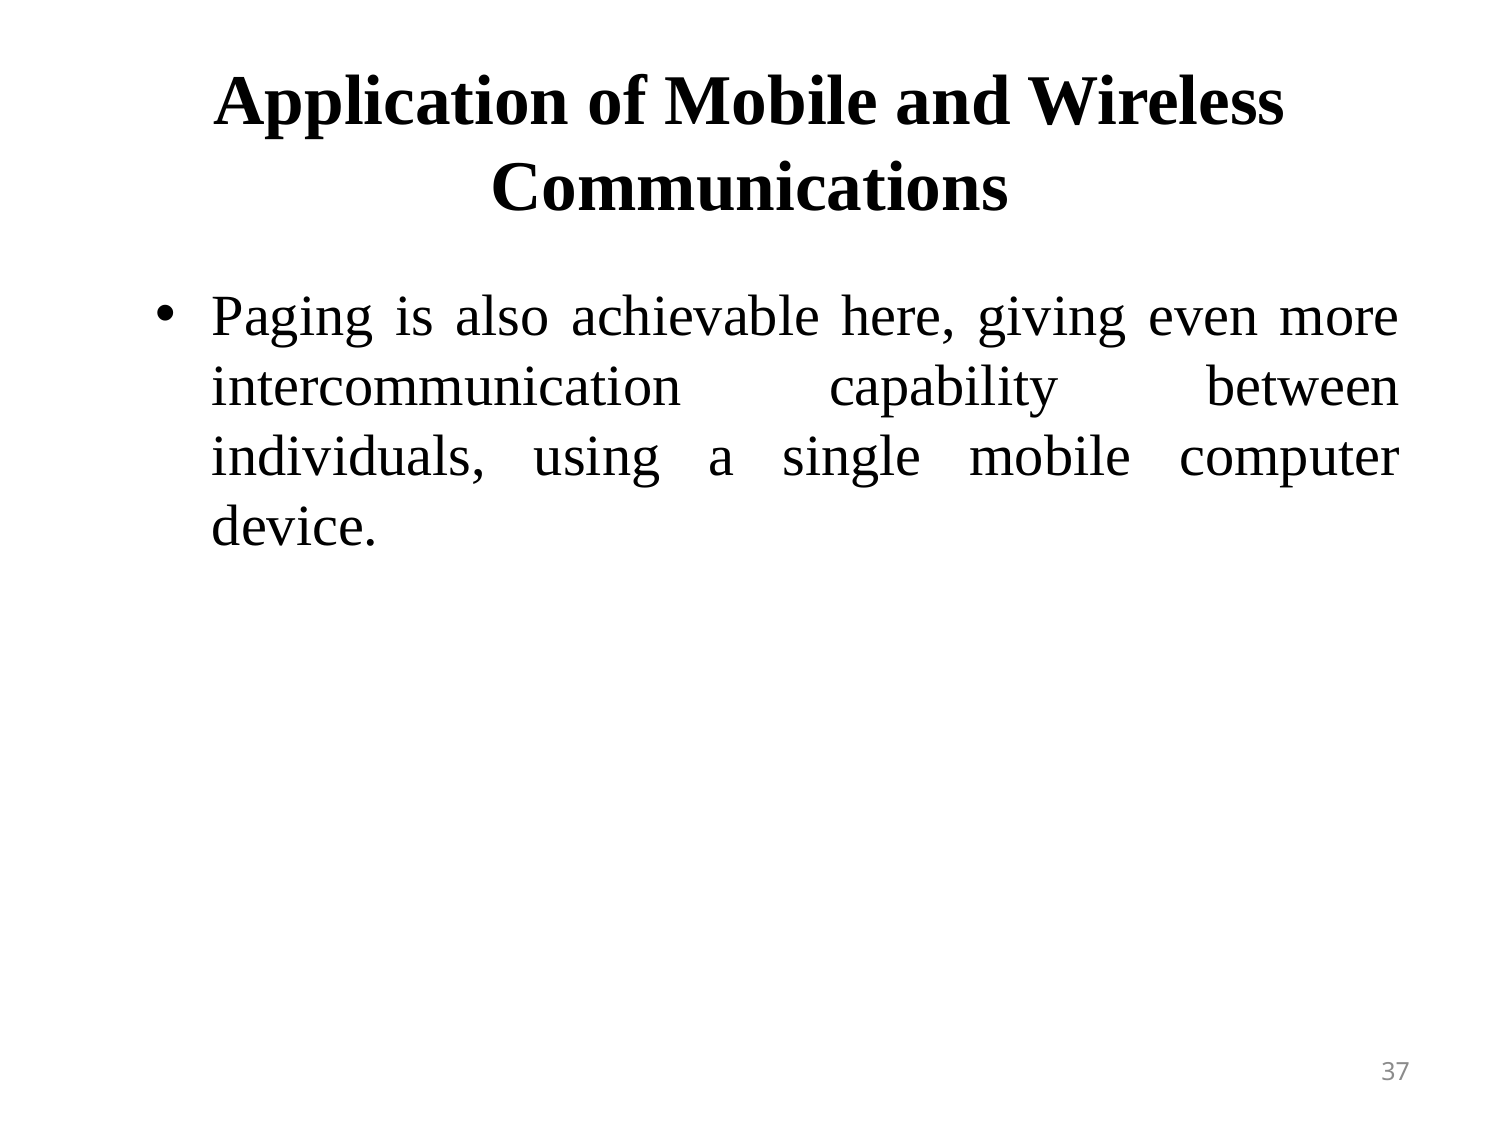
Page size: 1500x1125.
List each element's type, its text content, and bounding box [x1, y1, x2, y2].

slide_number 37 [1074, 1042, 1425, 1103]
title Application of Mobile and Wireless Communications [75, 45, 1425, 233]
list Paging is also achievable here, giving even more intercommunication capability between individuals, using a single mobile computer device. [140, 269, 1416, 1005]
